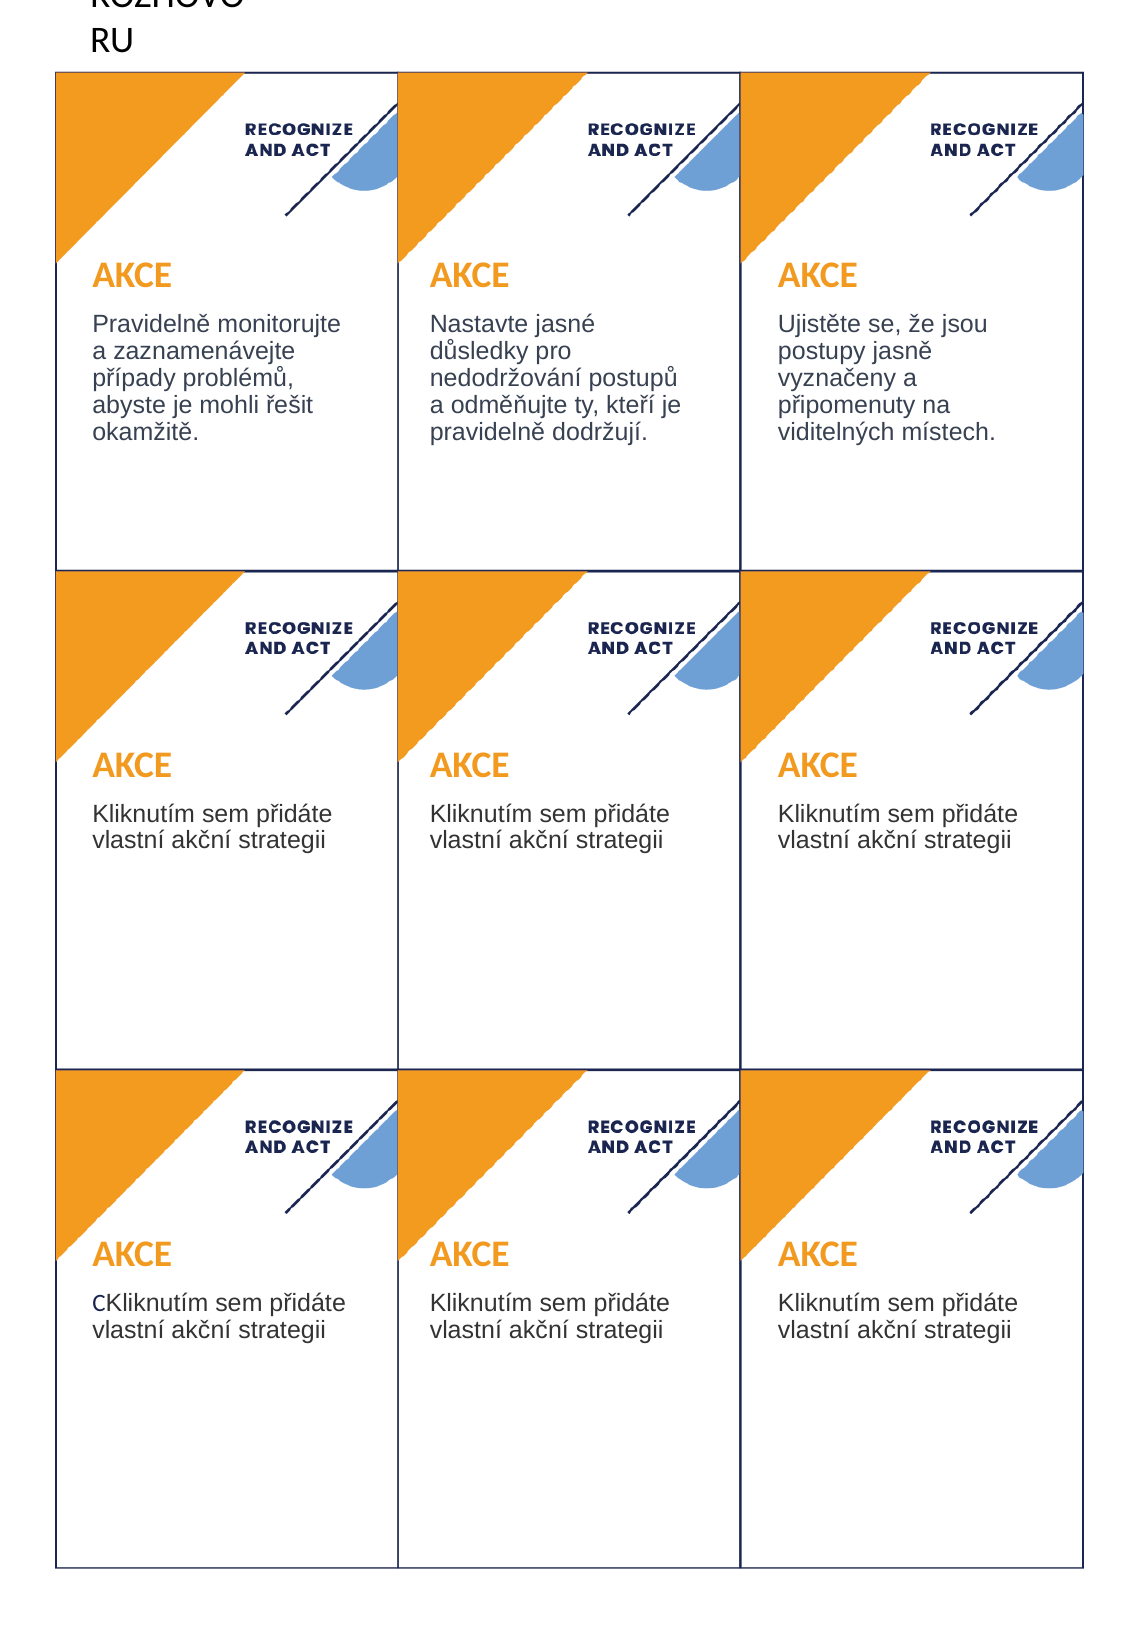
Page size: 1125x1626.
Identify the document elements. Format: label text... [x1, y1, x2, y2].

text_box CKliknutím sem přidáte vlastní akční strategii [77, 1282, 373, 1471]
text_box PŘÍKLADY Z ROZHOVORU [75, 3, 260, 68]
title AKCE [77, 217, 373, 303]
text_box AKCE [414, 706, 711, 793]
text_box Kliknutím sem přidáte vlastní akční strategii [414, 1282, 711, 1471]
text_box AKCE [77, 706, 373, 793]
text_box AKCE [762, 706, 1059, 793]
text_box Kliknutím sem přidáte vlastní akční strategii [762, 793, 1059, 982]
text_box Nastavte jasné důsledky pro nedodržování postupů a odměňujte ty, kteří je pravidelně dodržují. [414, 303, 711, 492]
text_box AKCE [762, 1196, 1059, 1282]
text_box Ujistěte se, že jsou postupy jasně vyznačeny a připomenuty na viditelných místech. [762, 303, 1059, 492]
picture [0, 17, 1125, 1608]
text_box AKCE [414, 1196, 711, 1282]
text_box Kliknutím sem přidáte vlastní akční strategii [762, 1282, 1059, 1471]
text_box Kliknutím sem přidáte vlastní akční strategii [77, 793, 373, 982]
text_box Pravidelně monitorujte a zaznamenávejte případy problémů, abyste je mohli řešit okamžitě. [77, 303, 373, 492]
text_box Kliknutím sem přidáte vlastní akční strategii [414, 793, 711, 982]
text_box AKCE [77, 1196, 373, 1282]
text_box AKCE [762, 217, 1059, 303]
text_box AKCE [414, 217, 711, 303]
